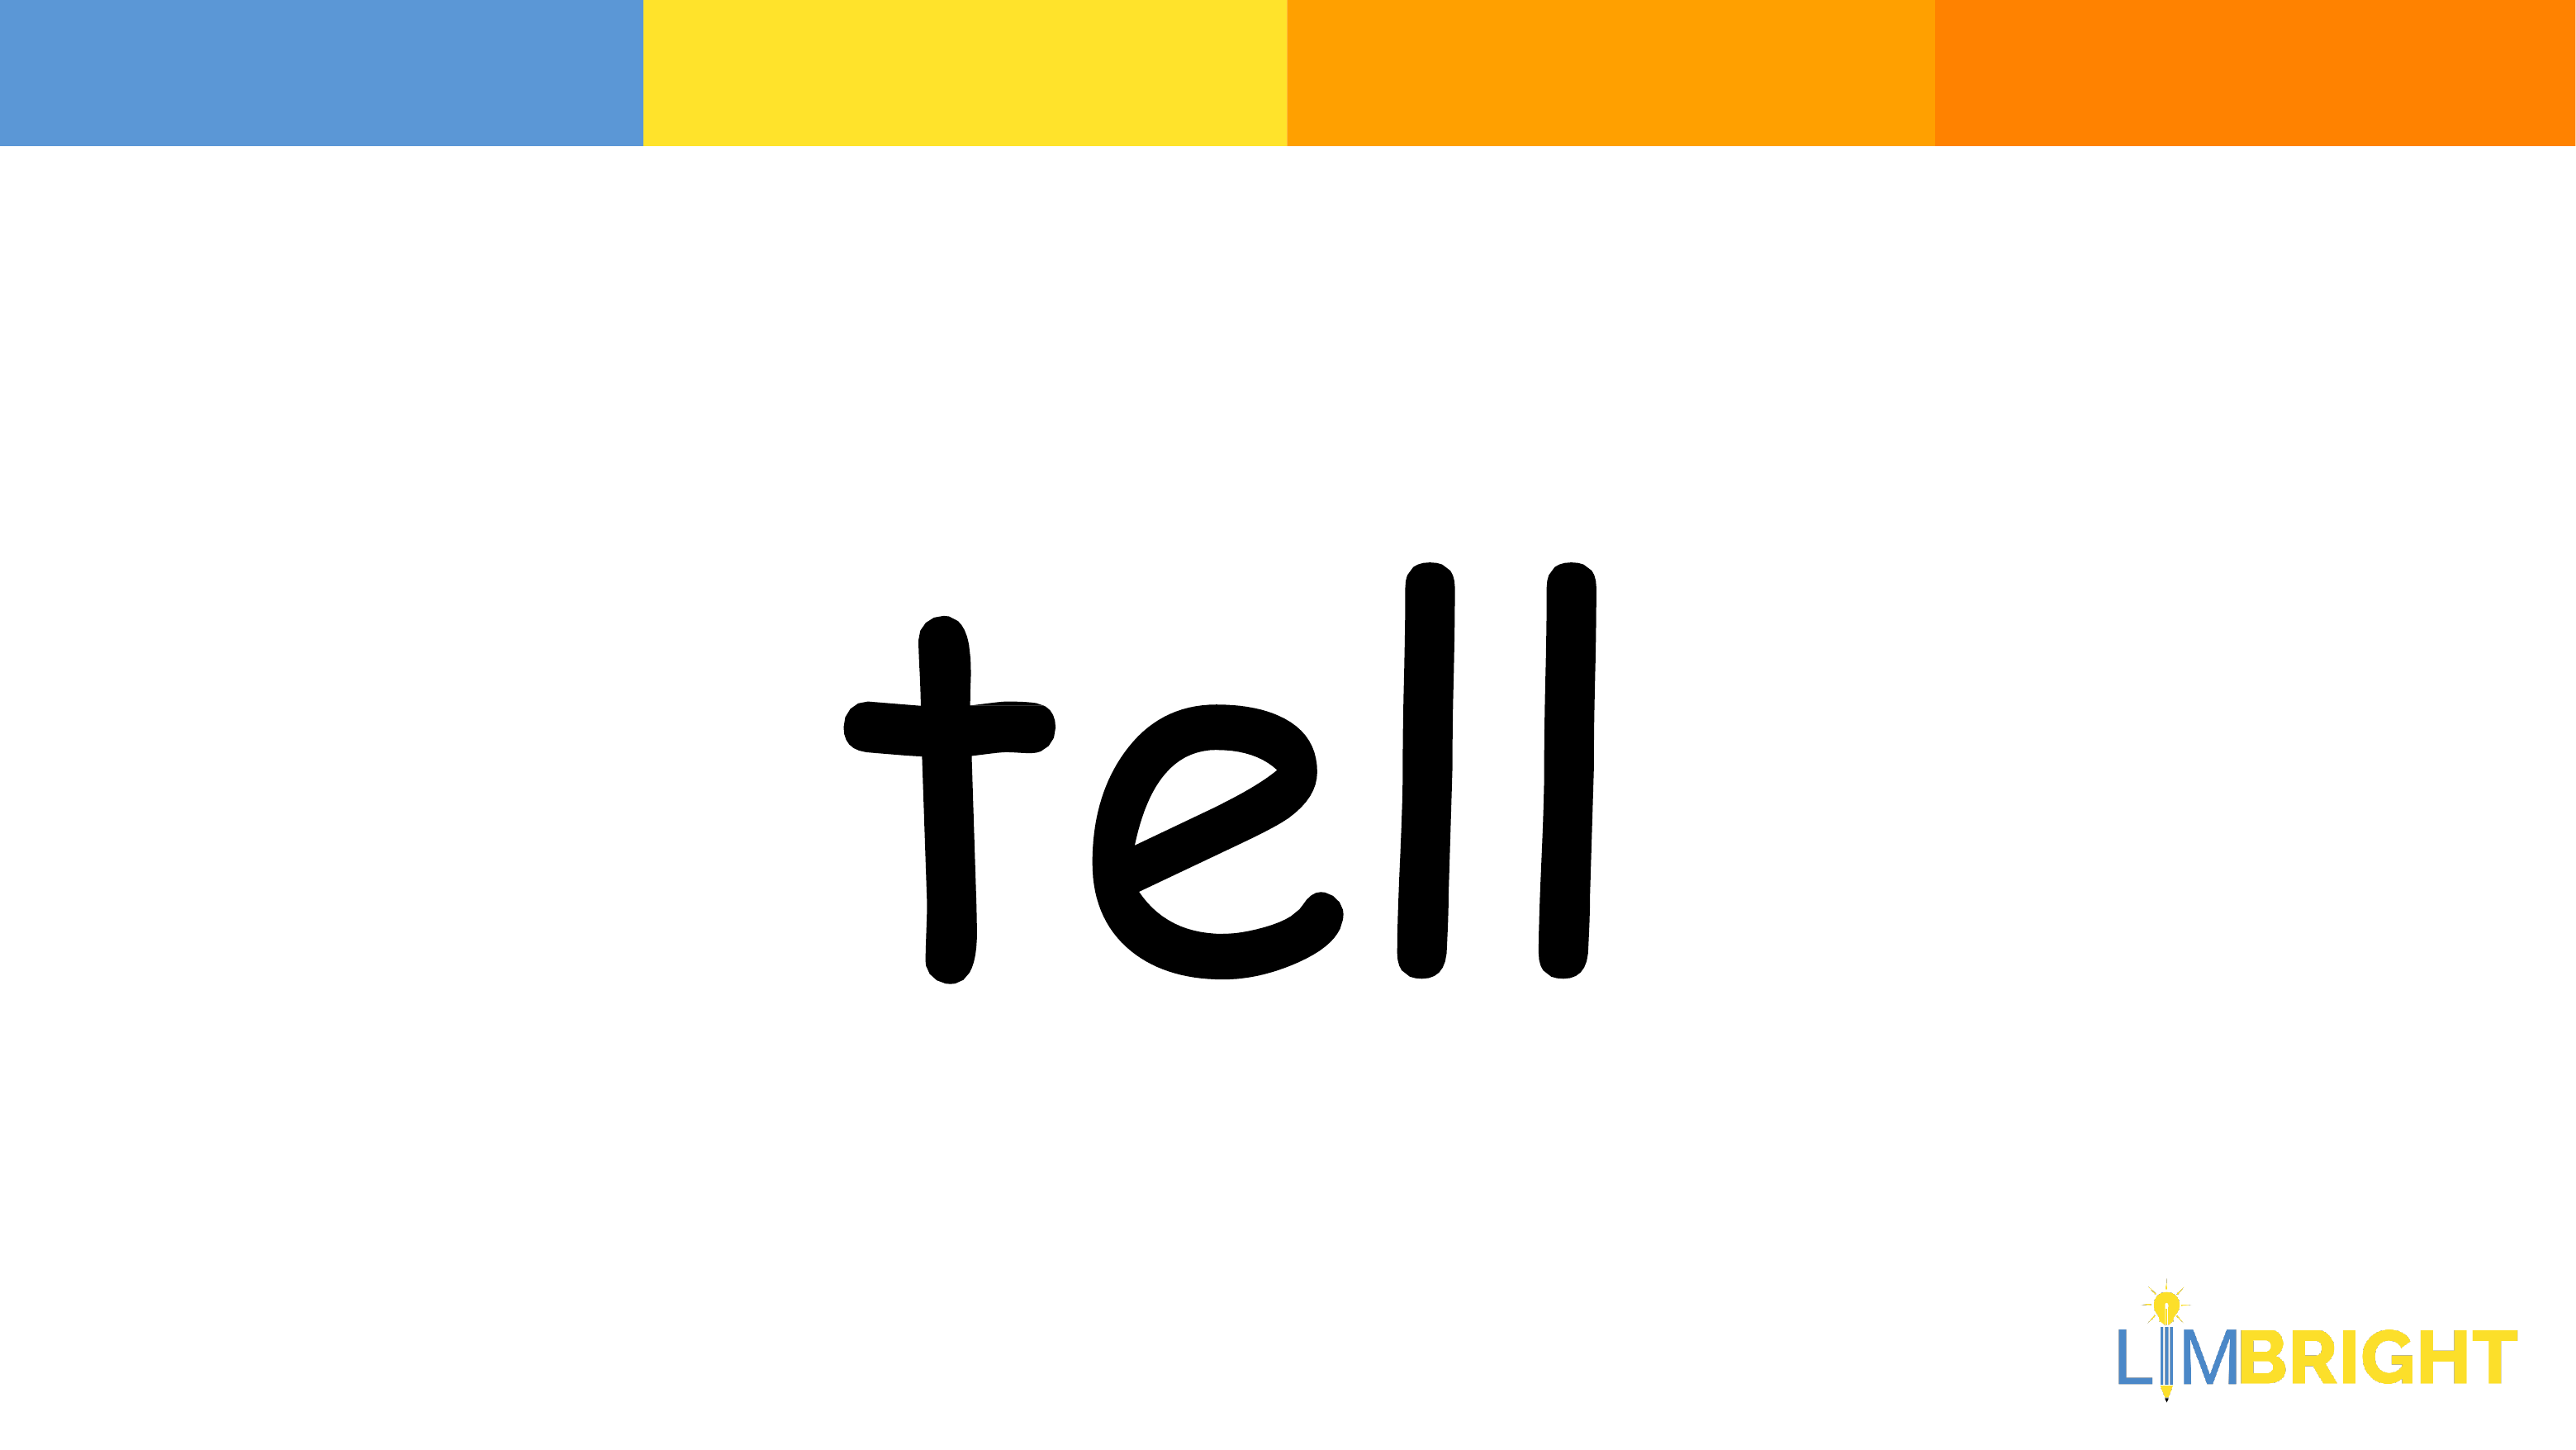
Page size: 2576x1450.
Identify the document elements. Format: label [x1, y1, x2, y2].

text_box [1538, 562, 1596, 979]
text_box [843, 615, 1056, 984]
picture [2101, 1271, 2527, 1415]
text_box [1092, 704, 1344, 980]
text_box [1397, 562, 1455, 979]
